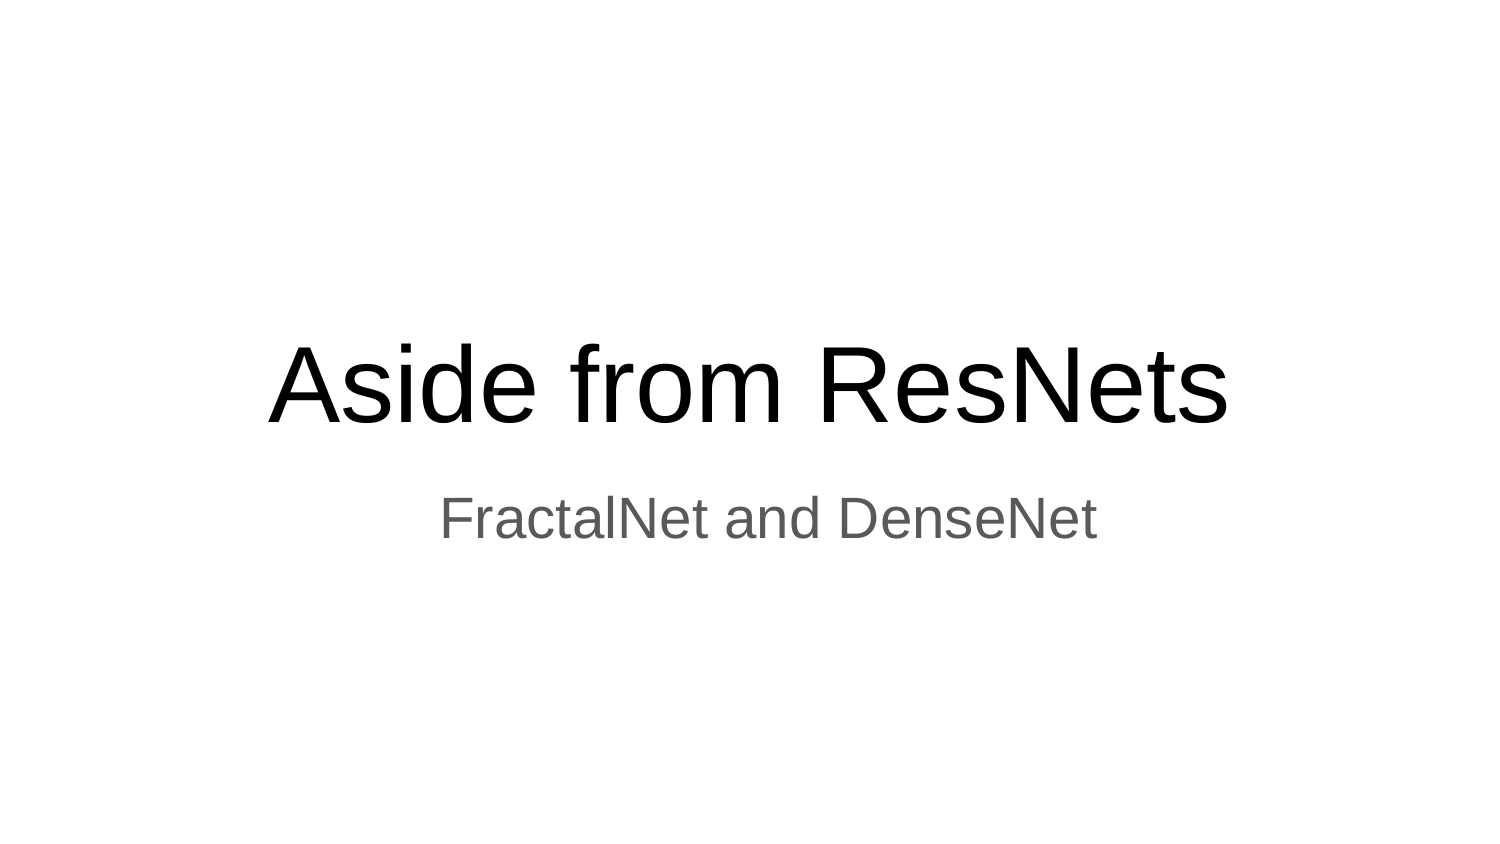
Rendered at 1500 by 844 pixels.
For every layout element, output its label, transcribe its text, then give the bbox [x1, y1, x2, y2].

subtitle FractalNet and DenseNet [51, 464, 1449, 595]
title Aside from ResNets [51, 122, 1449, 459]
